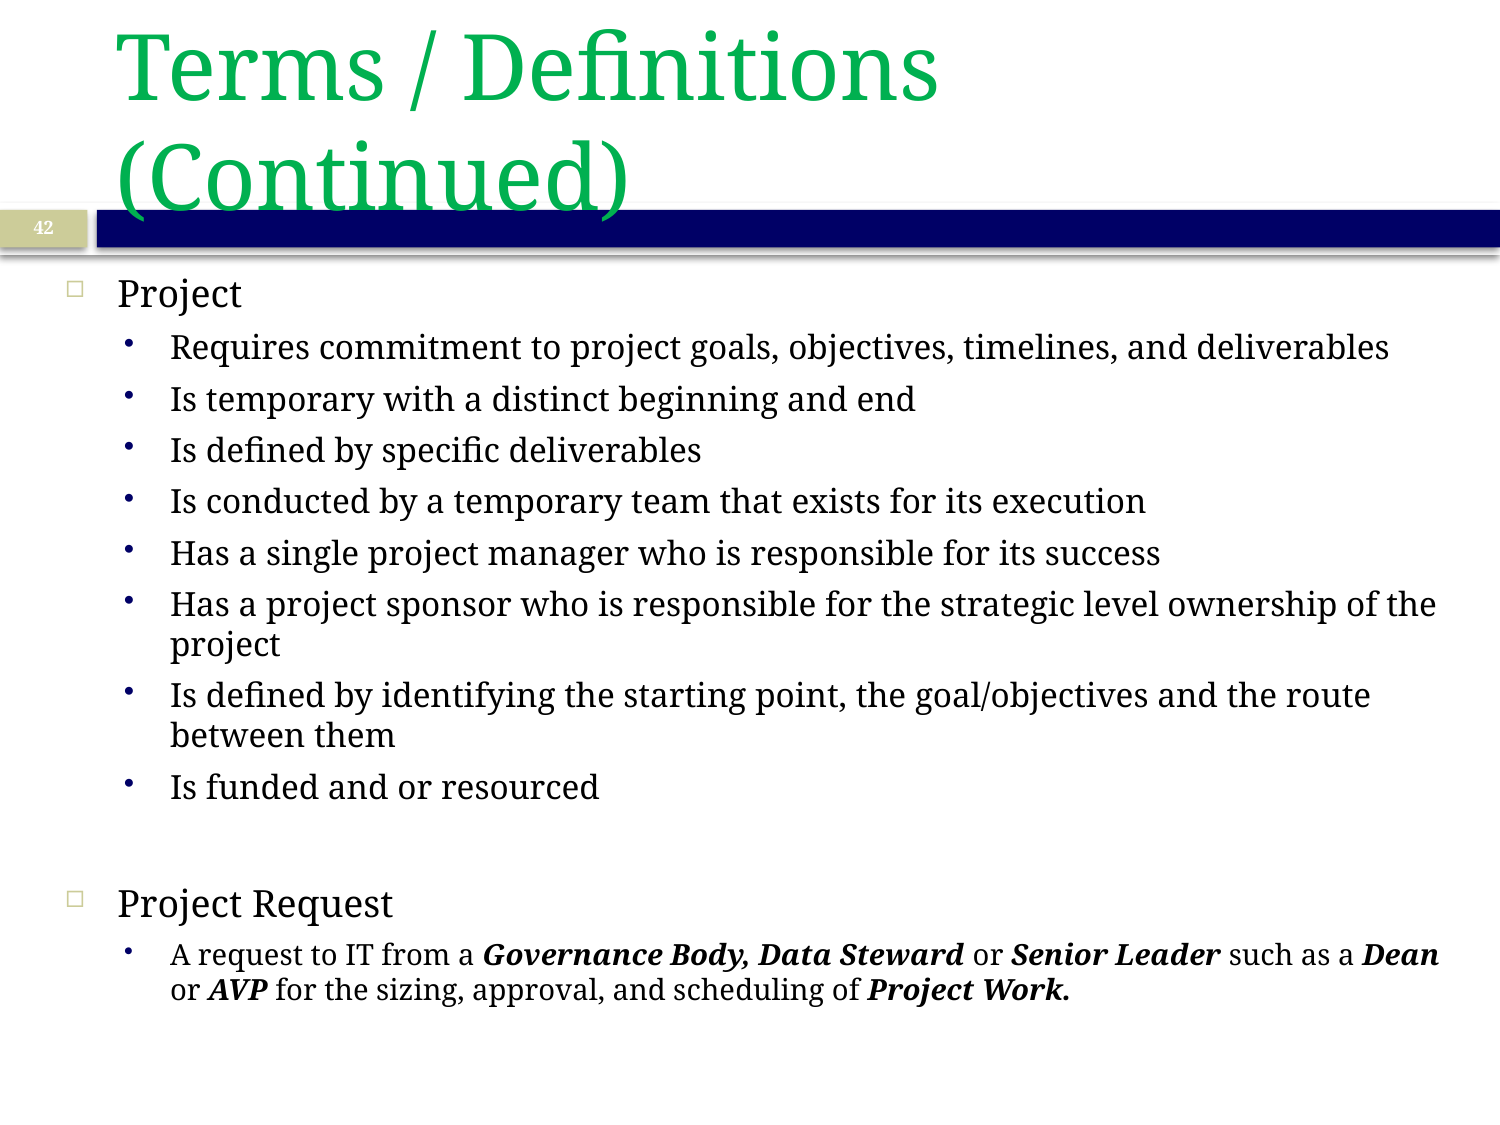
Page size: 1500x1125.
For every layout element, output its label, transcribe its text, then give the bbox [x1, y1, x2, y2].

title Terms / Definitions (Continued) [100, 37, 1439, 201]
slide_number 42 [0, 208, 88, 249]
list Project Requires commitment to project goals, objectives, timelines, and deliverables Is temporary with a distinct beginning and end Is defined by specific deliverables Is conducted by a temporary team that exists for its execution Has a single project manager who is responsible for its success Has a project sponsor who is responsible for the strategic level ownership of the project Is defined by identifying the starting point, the goal/objectives and the route between them Is funded and or resourced Project Request A request to IT from a Governance Body, Data Steward or Senior Leader such as a Dean or AVP for the sizing, approval, and scheduling of Project Work. [49, 262, 1460, 1001]
